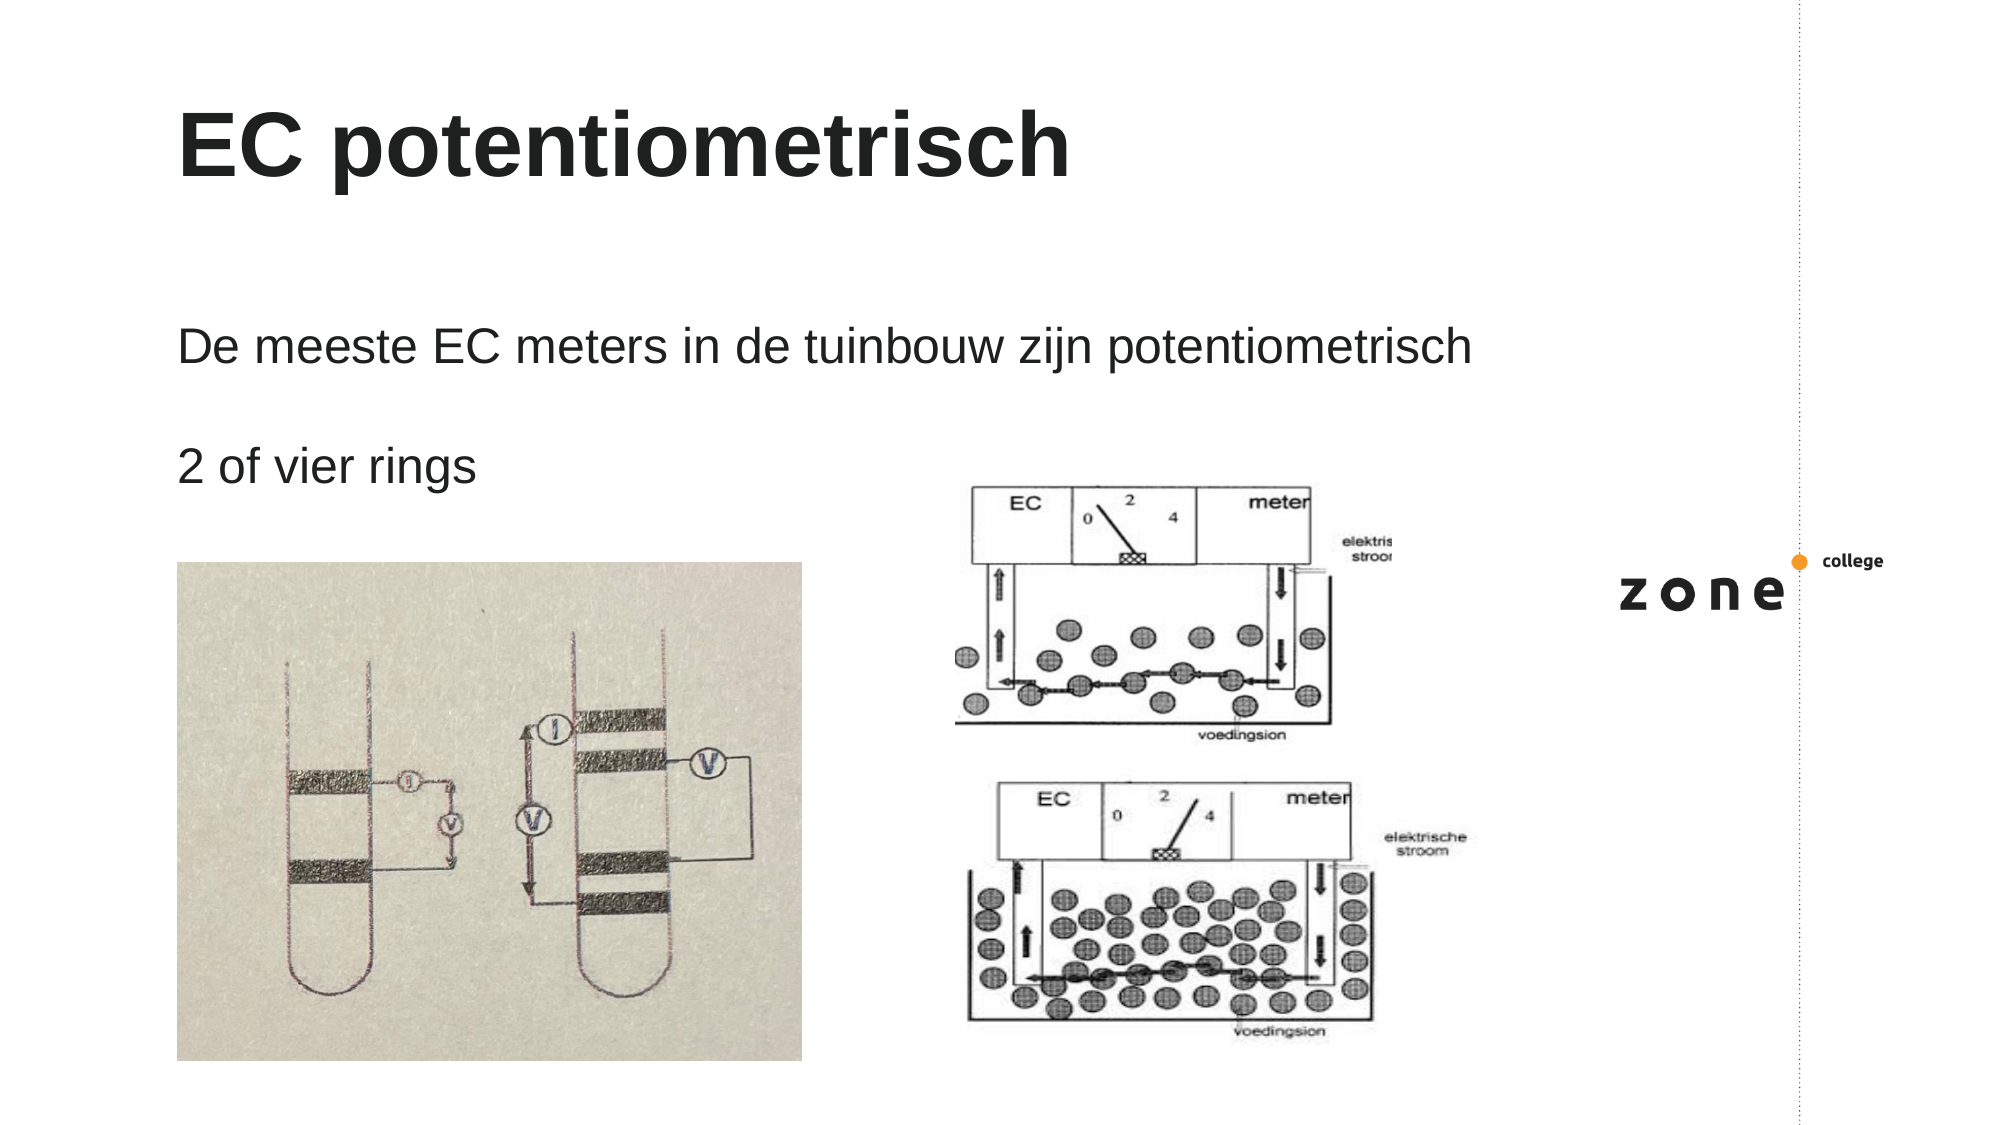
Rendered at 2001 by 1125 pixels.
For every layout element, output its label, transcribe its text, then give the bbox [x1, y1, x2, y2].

picture [1596, 0, 2001, 1125]
picture [176, 562, 802, 1061]
list De meeste EC meters in de tuinbouw zijn potentiometrisch 2 of vier rings [177, 313, 1560, 1091]
picture [935, 446, 1494, 1047]
title EC potentiometrisch [177, 97, 1471, 261]
